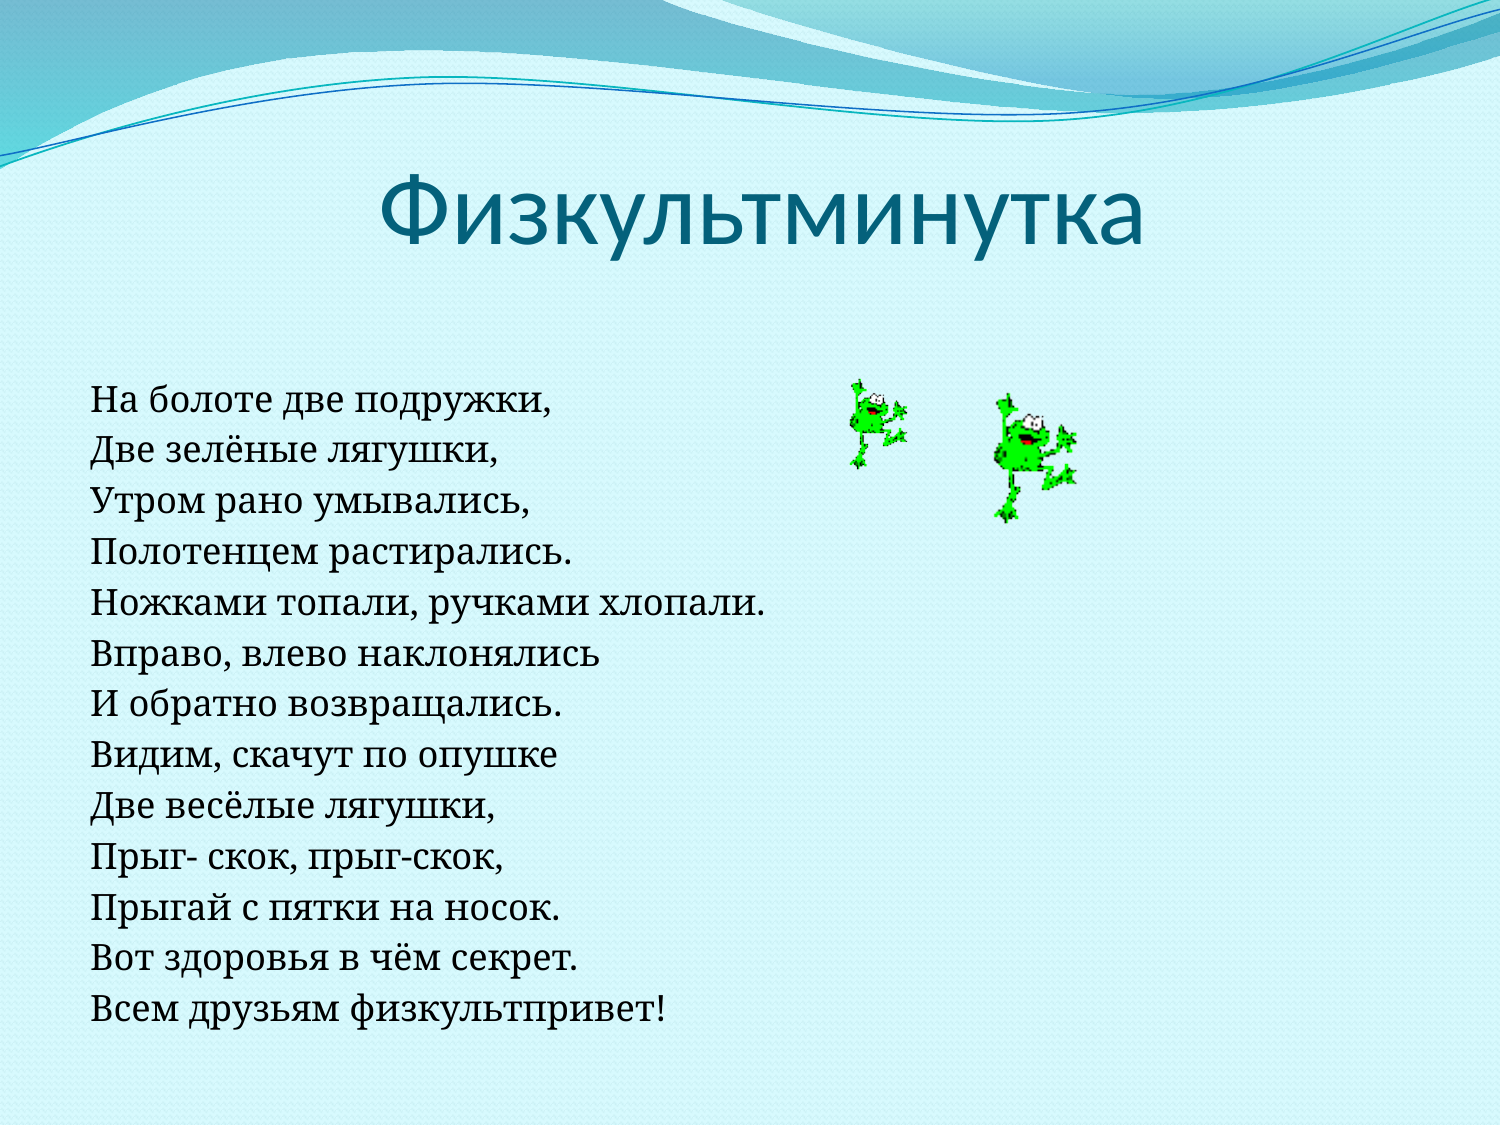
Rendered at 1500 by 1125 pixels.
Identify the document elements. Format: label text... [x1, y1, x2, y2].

list На болоте две подружки, Две зелёные лягушки, Утром рано умывались, Полотенцем растирались. Ножками топали, ручками хлопали. Вправо, влево наклонялись И обратно возвращались. Видим, скачут по опушке Две весёлые лягушки, Прыг- скок, прыг-скок, Прыгай с пятки на носок. Вот здоровья в чём секрет. Всем друзьям физкультпривет! [74, 317, 1426, 1038]
picture [844, 373, 1412, 1025]
title Физкультминутка [88, 77, 1439, 266]
